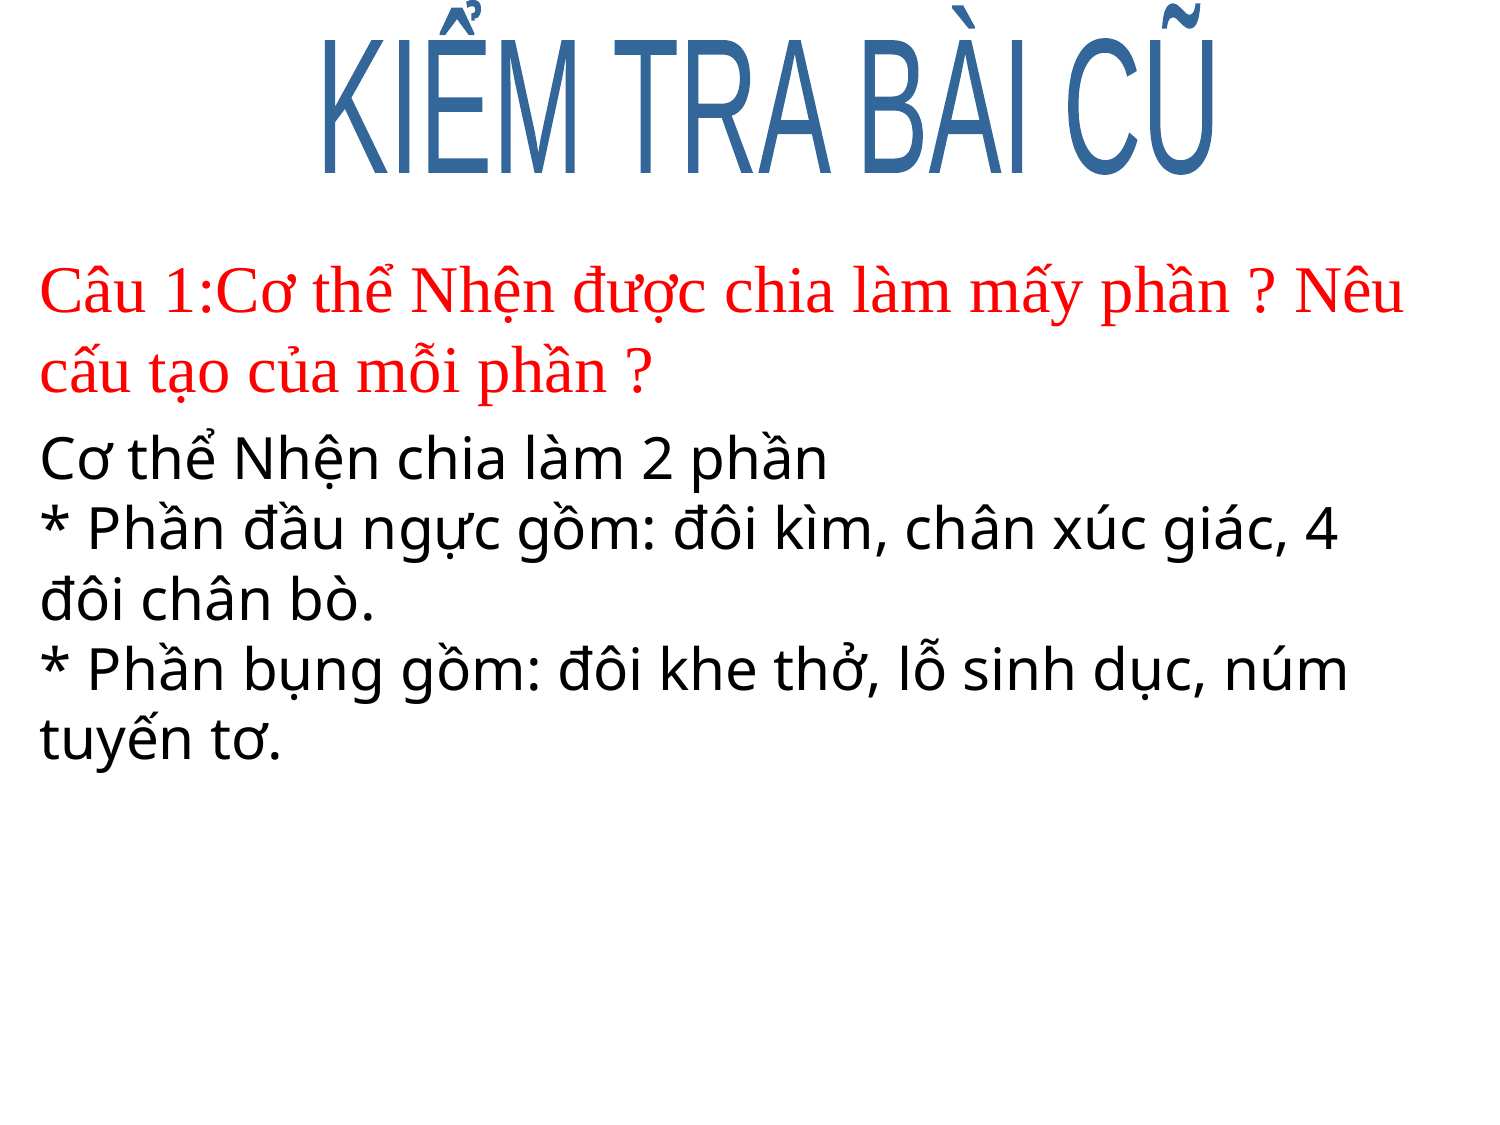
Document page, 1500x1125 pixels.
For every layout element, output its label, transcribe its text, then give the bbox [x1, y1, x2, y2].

text_box Câu 1:Cơ thể Nhện được chia làm mấy phần ? Nêu cấu tạo của mỗi phần ? [24, 238, 1438, 414]
text_box Cơ thể Nhện chia làm 2 phần * Phần đầu ngực gồm: đôi kìm, chân xúc giác, 4 đôi chân bò. * Phần bụng gồm: đôi khe thở, lỗ sinh dục, núm tuyến tơ. [24, 414, 1450, 779]
